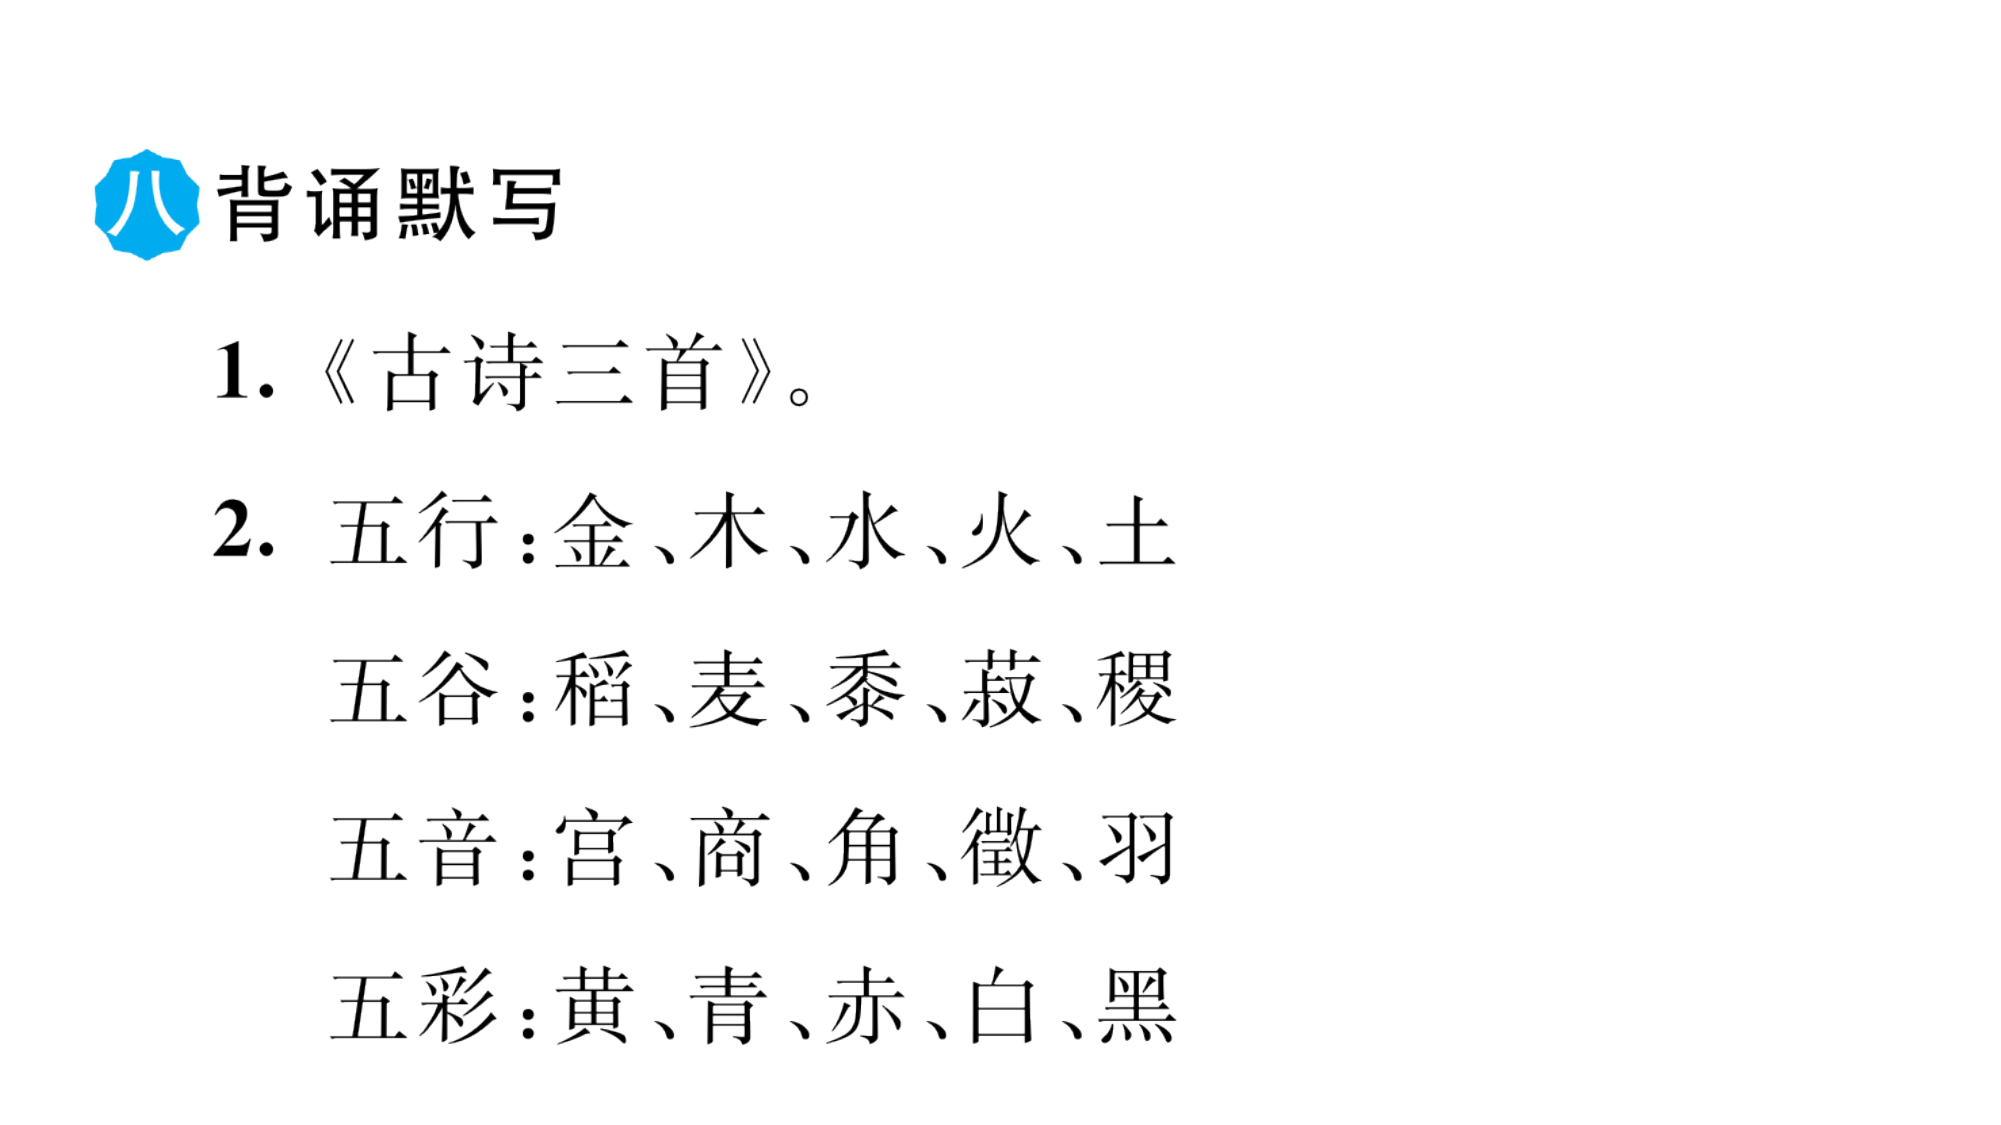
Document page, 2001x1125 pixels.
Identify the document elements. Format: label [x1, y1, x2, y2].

picture [87, 117, 1935, 1064]
